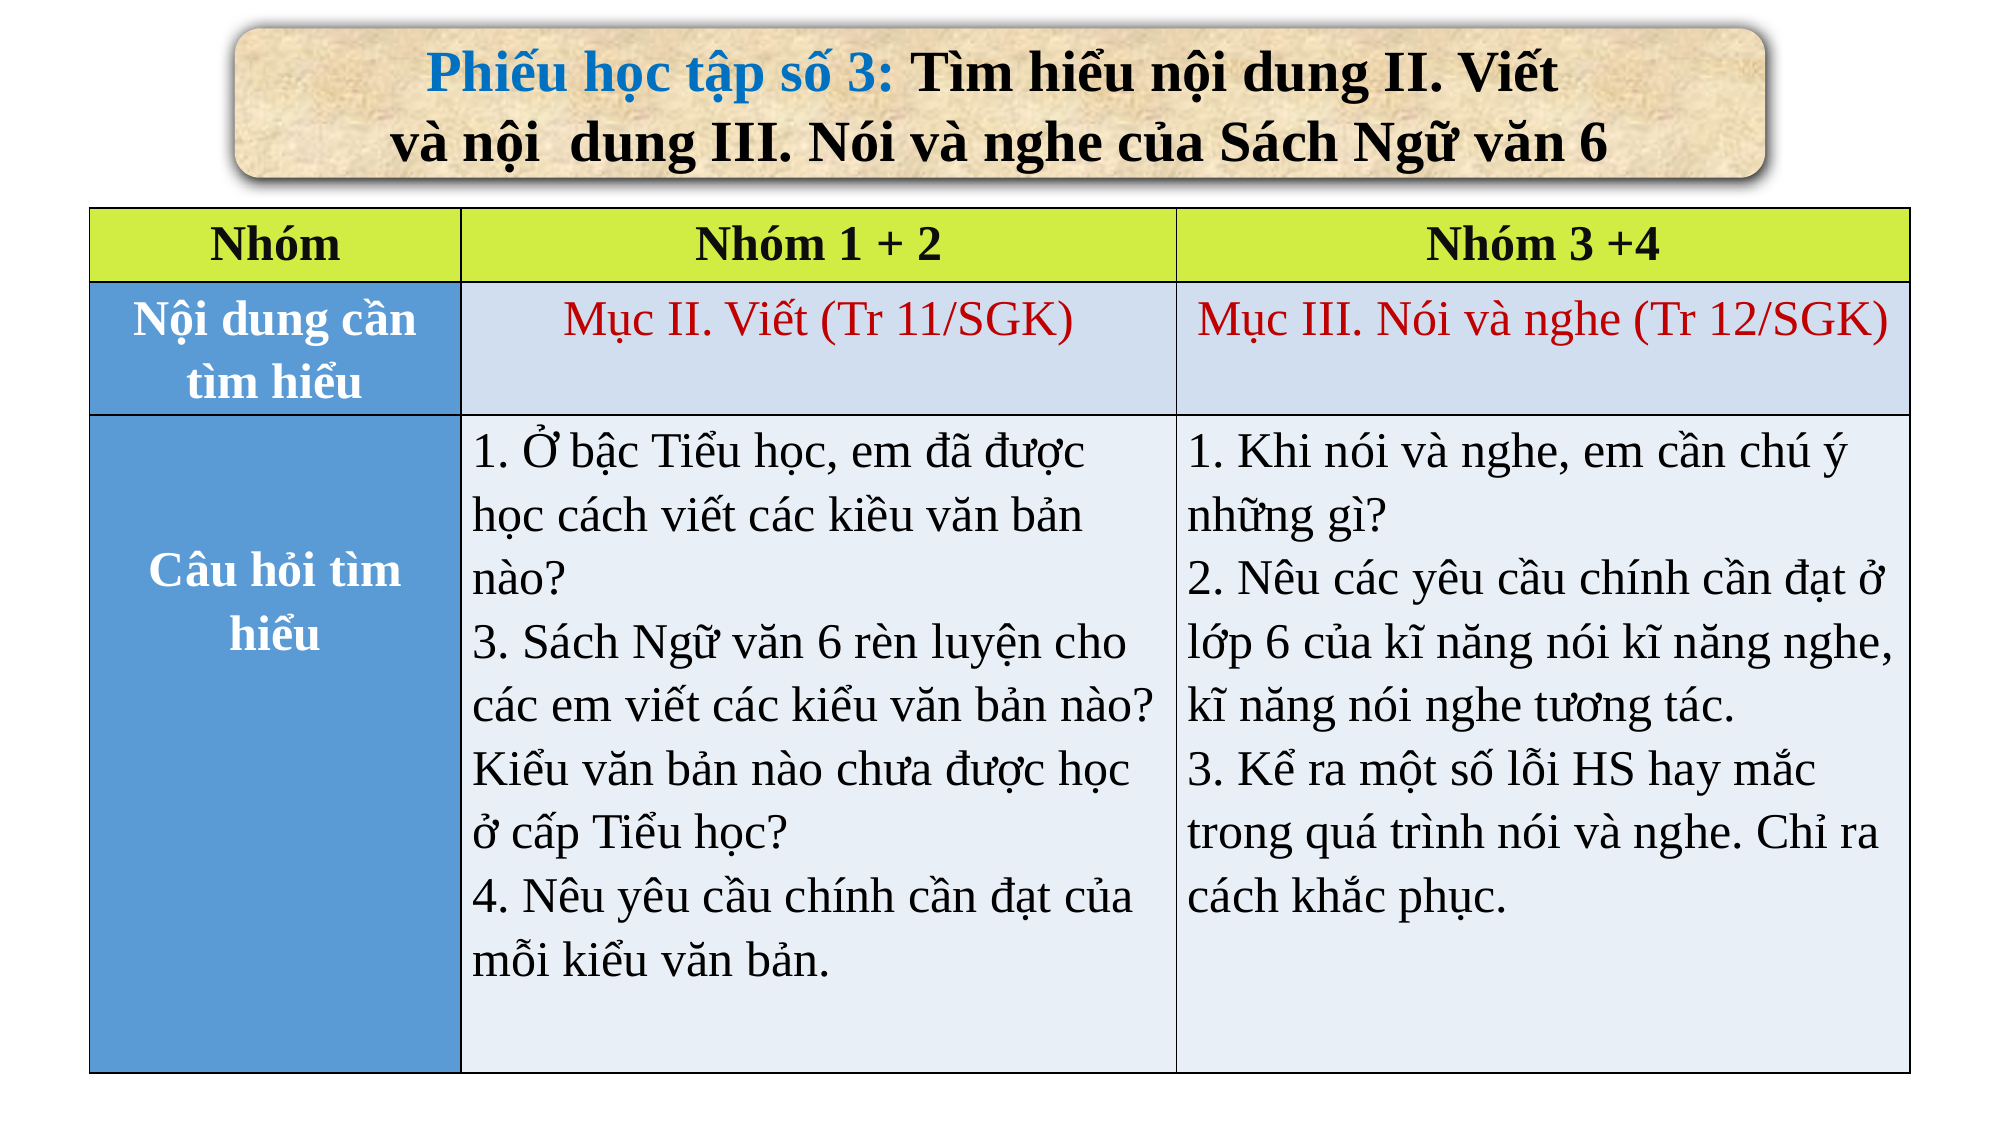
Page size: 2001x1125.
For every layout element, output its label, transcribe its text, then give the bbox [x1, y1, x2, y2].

table_cell Mục II. Viết (Tr 11/SGK) [462, 283, 1176, 414]
text_box Phiếu học tập số 3: Tìm hiểu nội dung II. Viết và nội dung III. Nói và nghe của Sách Ngữ văn 6 [233, 27, 1767, 179]
table_cell Câu hỏi tìm hiểu [90, 416, 460, 1072]
table_cell Nội dung cần tìm hiểu [90, 283, 460, 414]
table_header Nhóm 1 + 2 [462, 209, 1176, 281]
table_cell Mục III. Nói và nghe (Tr 12/SGK) [1177, 283, 1909, 414]
table_cell 1. Ở bậc Tiểu học, em đã được học cách viết các kiều văn bản nào? 3. Sách Ngữ văn 6 rèn luyện cho các em viết các kiểu văn bản nào? Kiểu văn bản nào chưa được học ở cấp Tiểu học? 4. Nêu yêu cầu chính cần đạt của mỗi kiểu văn bản. [462, 416, 1176, 1072]
table_cell 1. Khi nói và nghe, em cần chú ý những gì? 2. Nêu các yêu cầu chính cần đạt ở lớp 6 của kĩ năng nói kĩ năng nghe, kĩ năng nói nghe tương tác. 3. Kể ra một số lỗi HS hay mắc trong quá trình nói và nghe. Chỉ ra cách khắc phục. [1177, 416, 1909, 1072]
table_header Nhóm [90, 209, 460, 281]
table_header Nhóm 3 +4 [1177, 209, 1909, 281]
